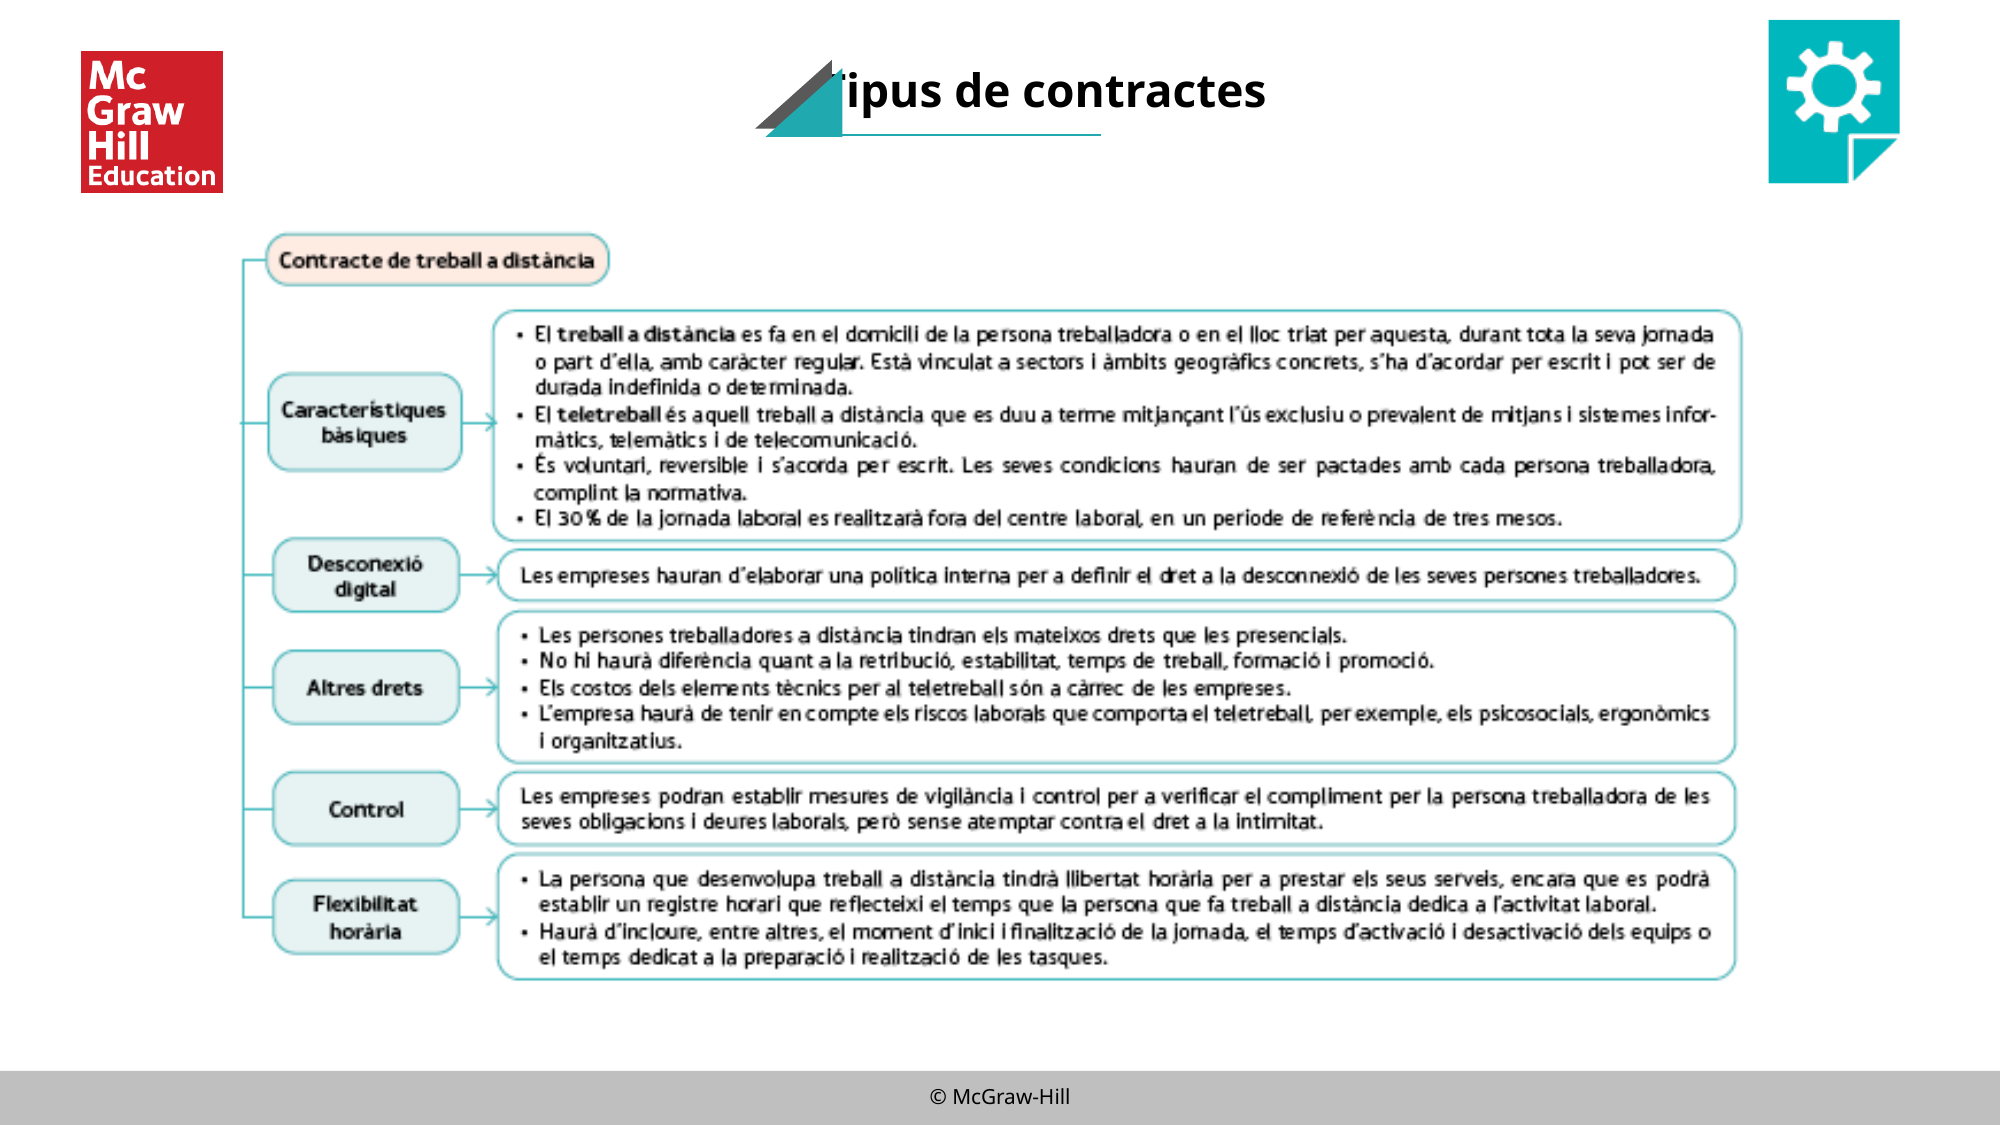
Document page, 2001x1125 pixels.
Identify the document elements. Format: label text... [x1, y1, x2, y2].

picture [1683, 16, 1904, 185]
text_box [755, 59, 1101, 137]
title Tipus de contractes [126, 59, 1852, 181]
picture [81, 51, 223, 193]
picture [229, 209, 1771, 989]
